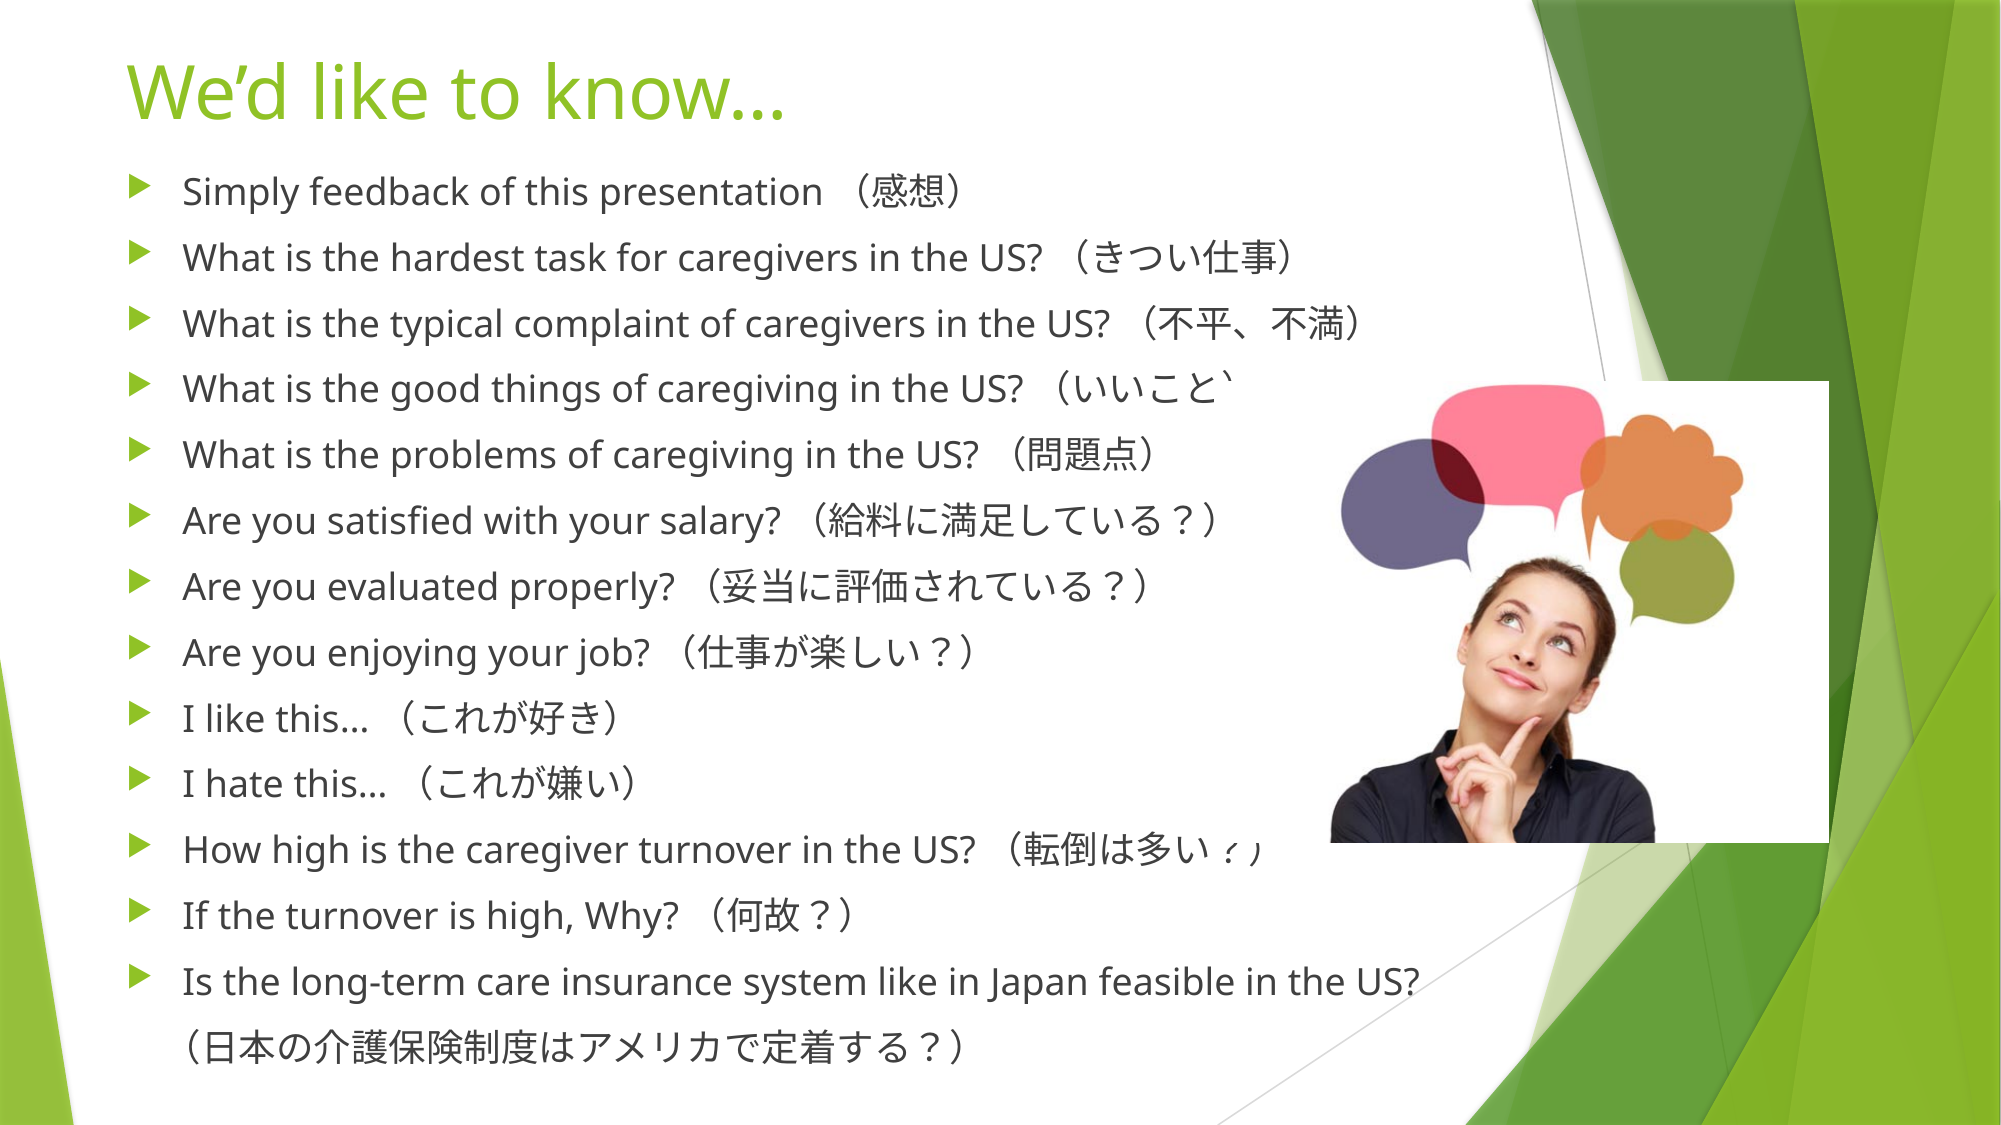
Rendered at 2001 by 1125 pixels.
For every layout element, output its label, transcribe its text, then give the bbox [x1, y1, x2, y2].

picture [1213, 380, 1829, 843]
title We’d like to know… [111, 36, 1522, 160]
list Simply feedback of this presentation（感想） What is the hardest task for caregivers in the US?（きつい仕事） What is the typical complaint of caregivers in the US?（不平、不満） What is the good things of caregiving in the US?（いいこと） What is the problems of caregiving in the US?（問題点） Are you satisfied with your salary?（給料に満足している？） Are you evaluated properly?（妥当に評価されている？） Are you enjoying your job?（仕事が楽しい？） I like this…（これが好き） I hate this…（これが嫌い） How high is the caregiver turnover in the US?（転倒は多い？） If the turnover is high, Why?（何故？） Is the long-term care insurance system like in Japan feasible in the US? （日本の介護保険制度はアメリカで定着する？） [111, 160, 1522, 1064]
